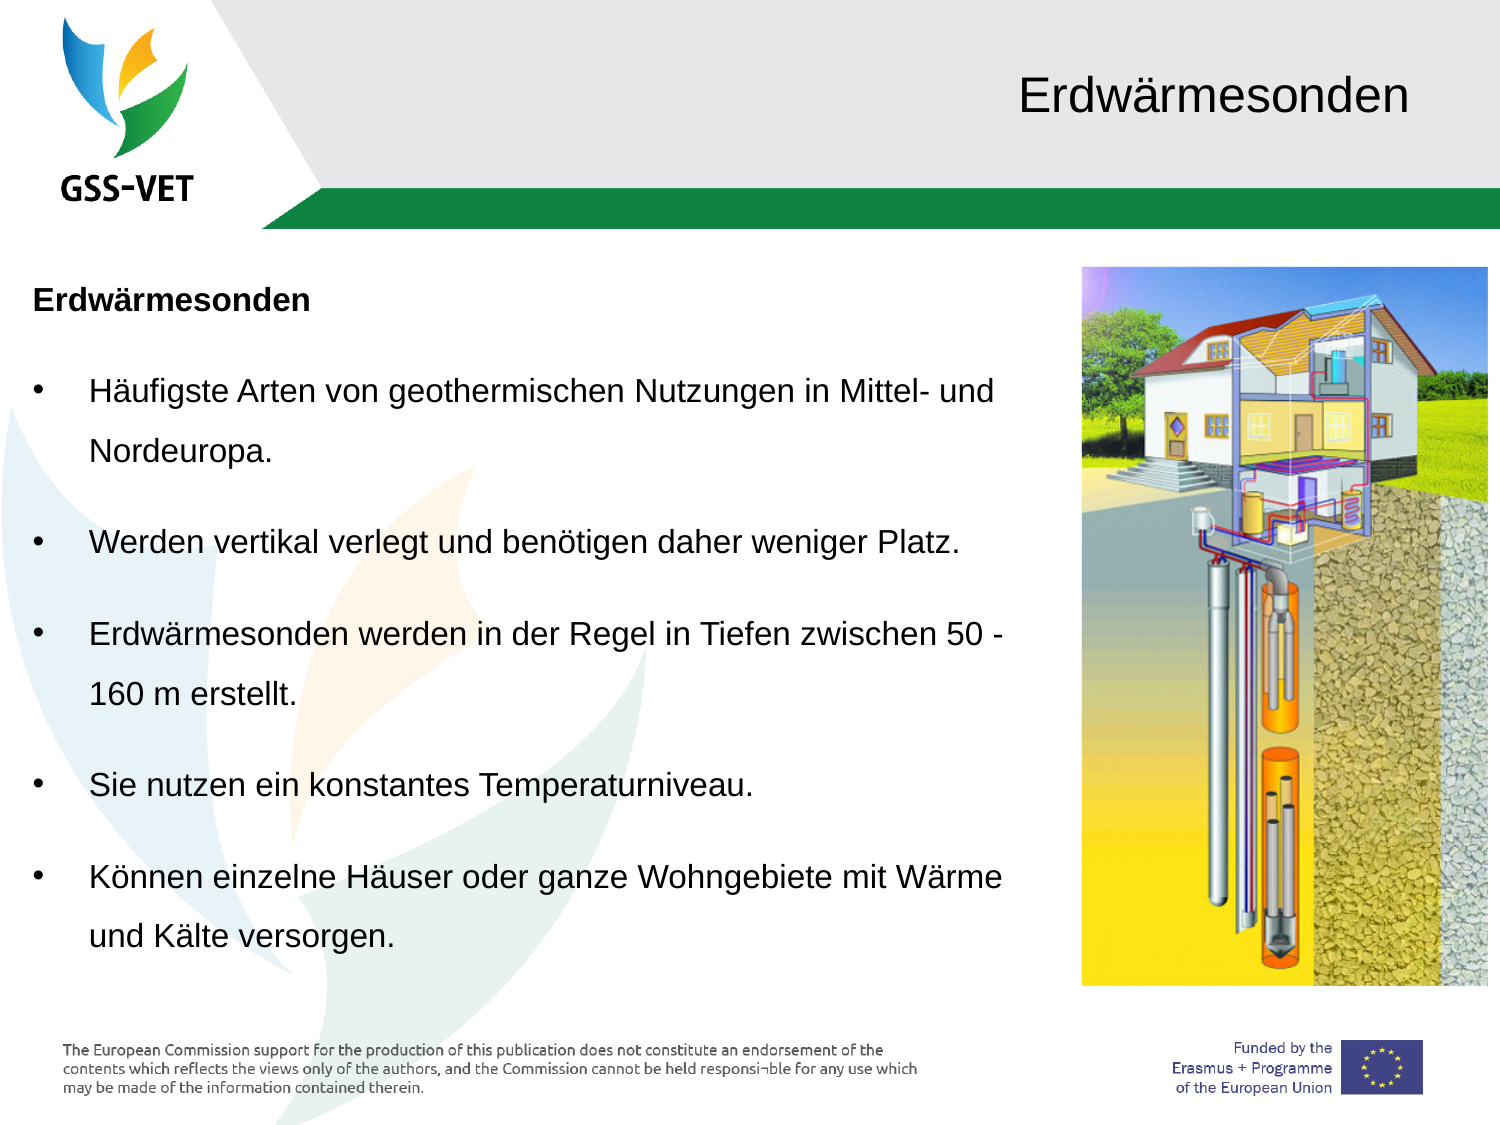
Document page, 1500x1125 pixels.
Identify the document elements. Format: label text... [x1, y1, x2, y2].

list Erdwärmesonden Häufigste Arten von geothermischen Nutzungen in Mittel- und Nordeuropa. Werden vertikal verlegt und benötigen daher weniger Platz. Erdwärmesonden werden in der Regel in Tiefen zwischen 50 - 160 m erstellt. Sie nutzen ein konstantes Temperaturniveau. Können einzelne Häuser oder ganze Wohngebiete mit Wärme und Kälte versorgen. [17, 250, 1071, 1125]
picture [0, 0, 1500, 1125]
title Erdwärmesonden [324, 0, 1425, 185]
